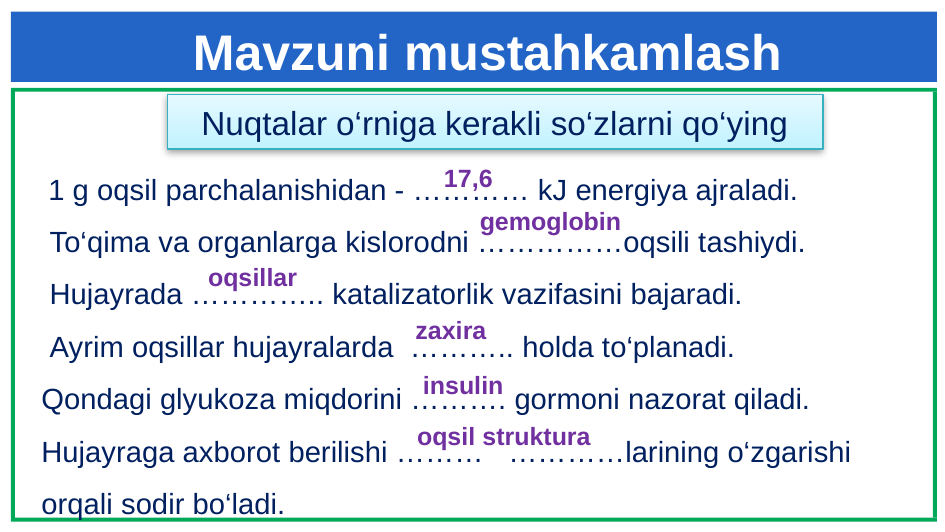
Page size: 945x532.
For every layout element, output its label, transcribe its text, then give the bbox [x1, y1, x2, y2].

text_box zaxira [400, 307, 502, 352]
text_box gemoglobin [465, 197, 637, 243]
text_box 17,6 [429, 155, 508, 201]
text_box insulin [408, 362, 519, 407]
text_box oqsillar [193, 253, 313, 299]
text_box 1 g oqsil parchalanishidan - ………… kJ energiya ajraladi. To‘qima va organlarga kislorodni ……………oqsili tashiydi. Hujayrada ………….. katalizatorlik vazifasini bajaradi. Ayrim oqsillar hujayralarda ……….. holda to‘planadi. Qondagi glyukoza miqdorini ………. gormoni nazorat qiladi. Hujayraga axborot berilishi ……… …………larining o‘zgarishi orqali sodir bo‘ladi. [26, 145, 883, 528]
text_box Nuqtalar o‘rniga kerakli so‘zlarni qo‘ying [167, 94, 824, 145]
text_box oqsil struktura [402, 413, 607, 458]
text_box Mavzuni mustahkamlash [39, 12, 945, 88]
